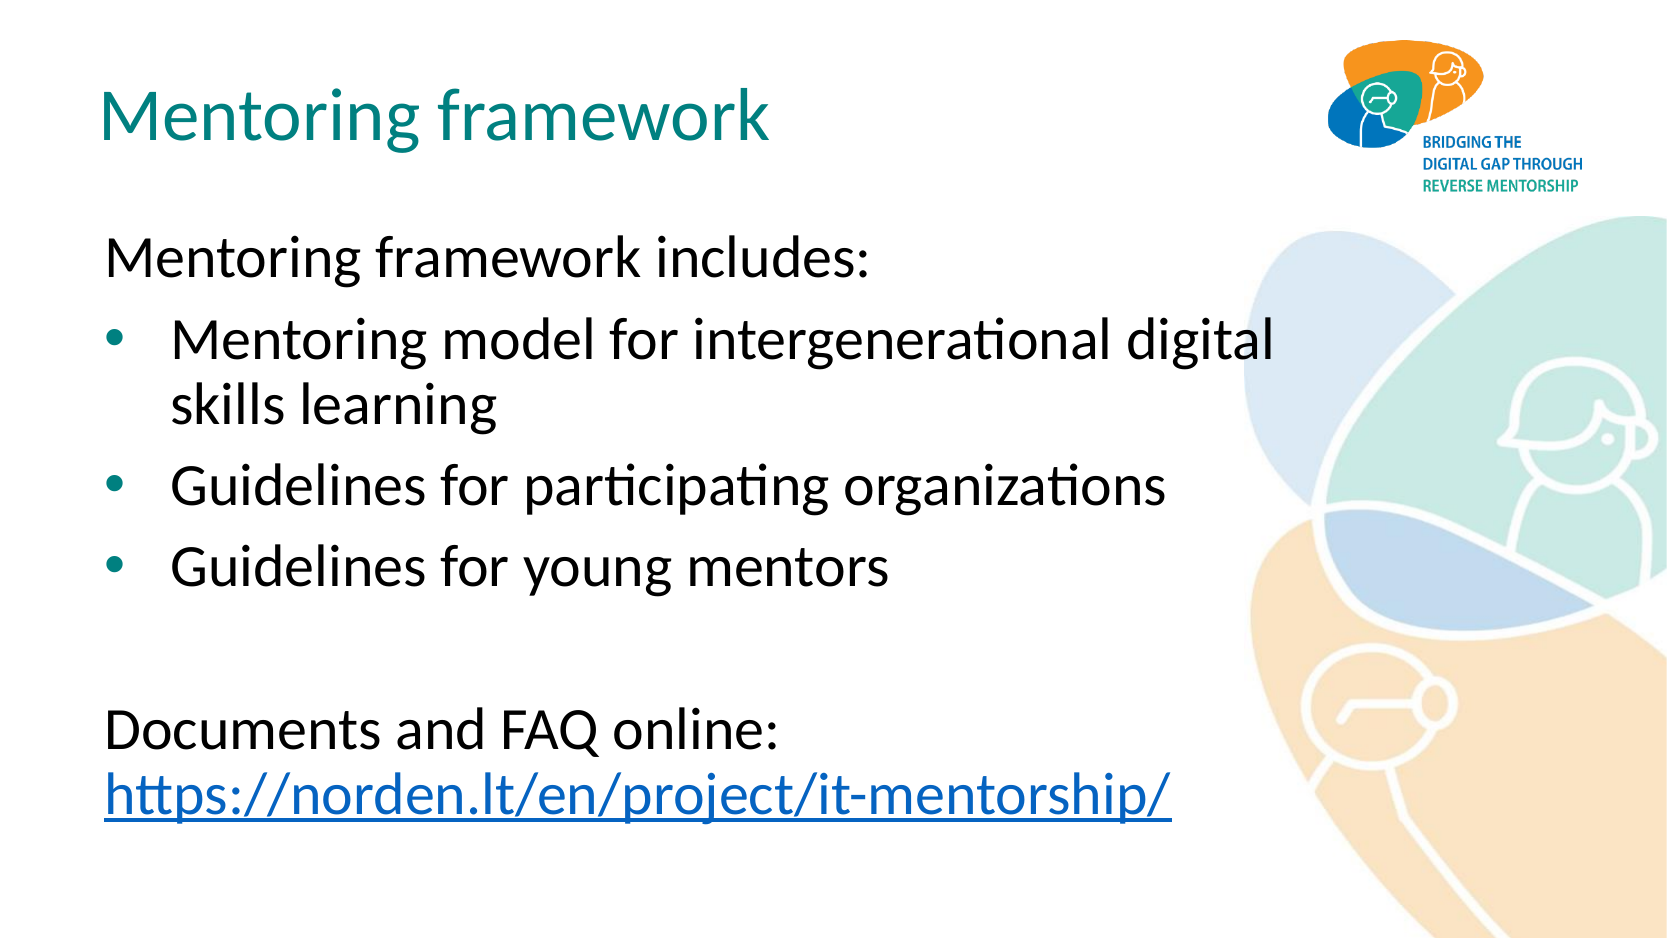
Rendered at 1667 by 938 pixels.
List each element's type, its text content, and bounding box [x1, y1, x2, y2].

title Mentoring framework [83, 37, 1306, 194]
picture [1244, 216, 1667, 938]
picture [1326, 39, 1584, 192]
list Mentoring framework includes: Mentoring model for intergenerational digital skills learning Guidelines for participating organizations Guidelines for young mentors Documents and FAQ online: https://norden.lt/en/project/it-mentorship/ [83, 218, 1306, 838]
